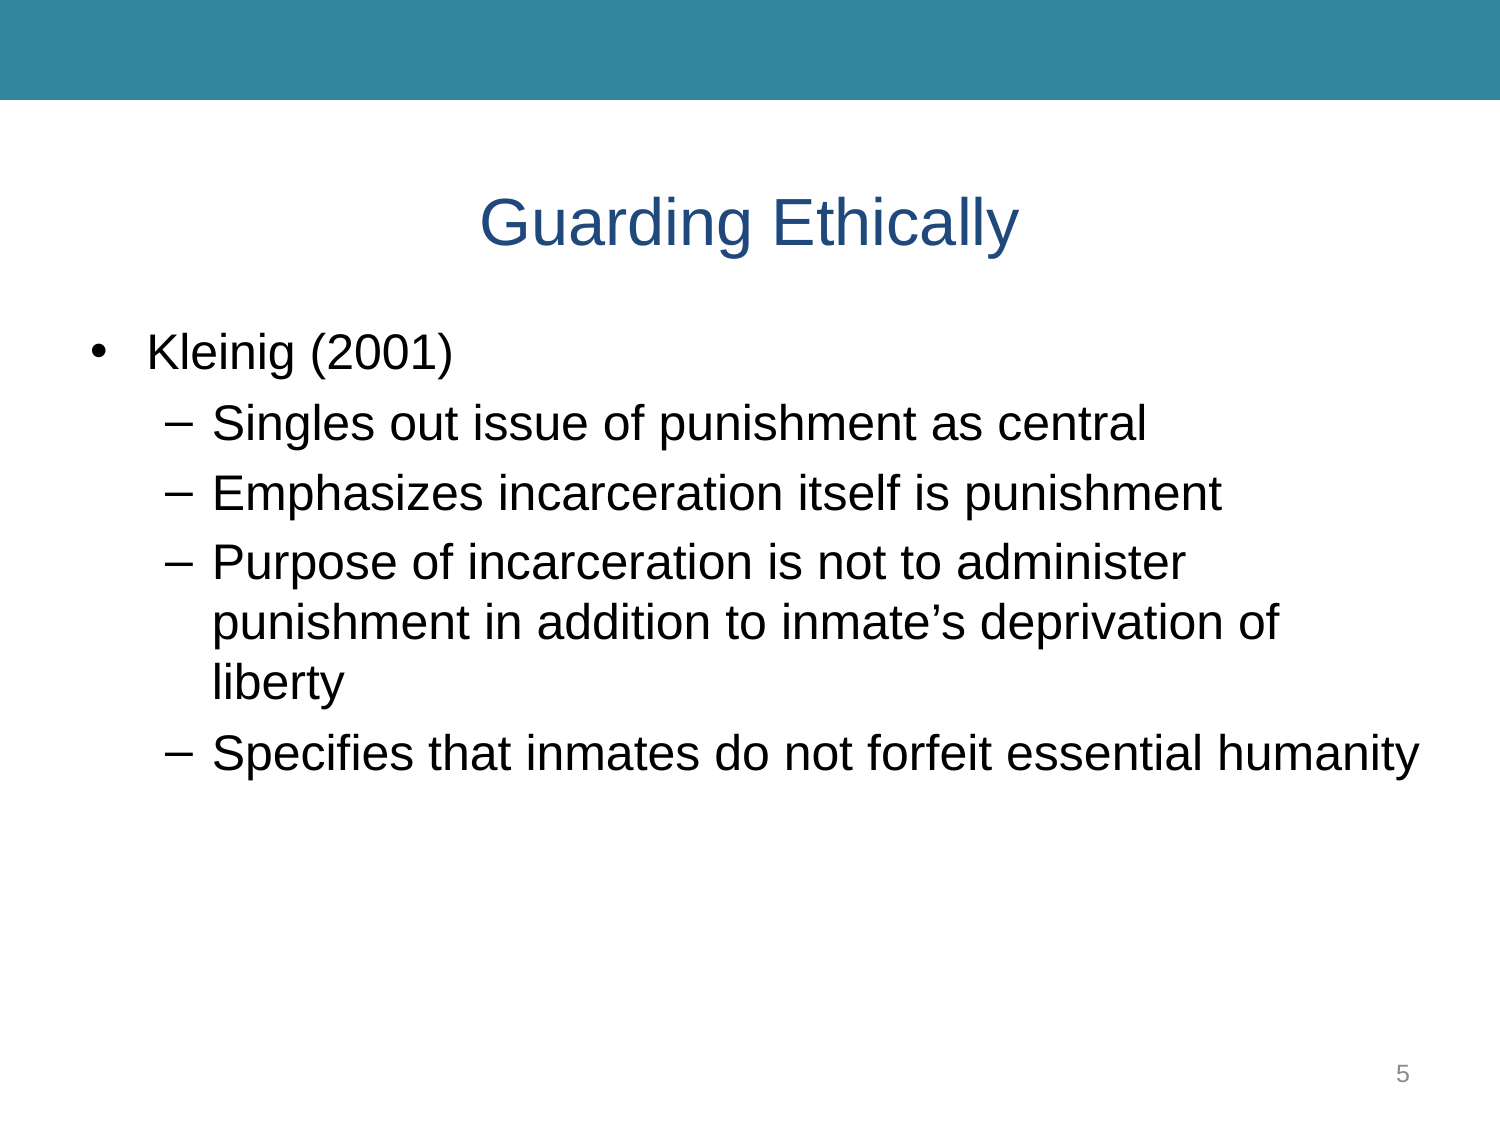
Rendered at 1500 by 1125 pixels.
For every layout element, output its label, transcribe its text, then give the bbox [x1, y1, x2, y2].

list Kleinig (2001) Singles out issue of punishment as central Emphasizes incarceration itself is punishment Purpose of incarceration is not to administer punishment in addition to inmate’s deprivation of liberty Specifies that inmates do not forfeit essential humanity [75, 312, 1438, 1025]
title Guarding Ethically [75, 125, 1425, 312]
slide_number 5 [1350, 1042, 1425, 1103]
